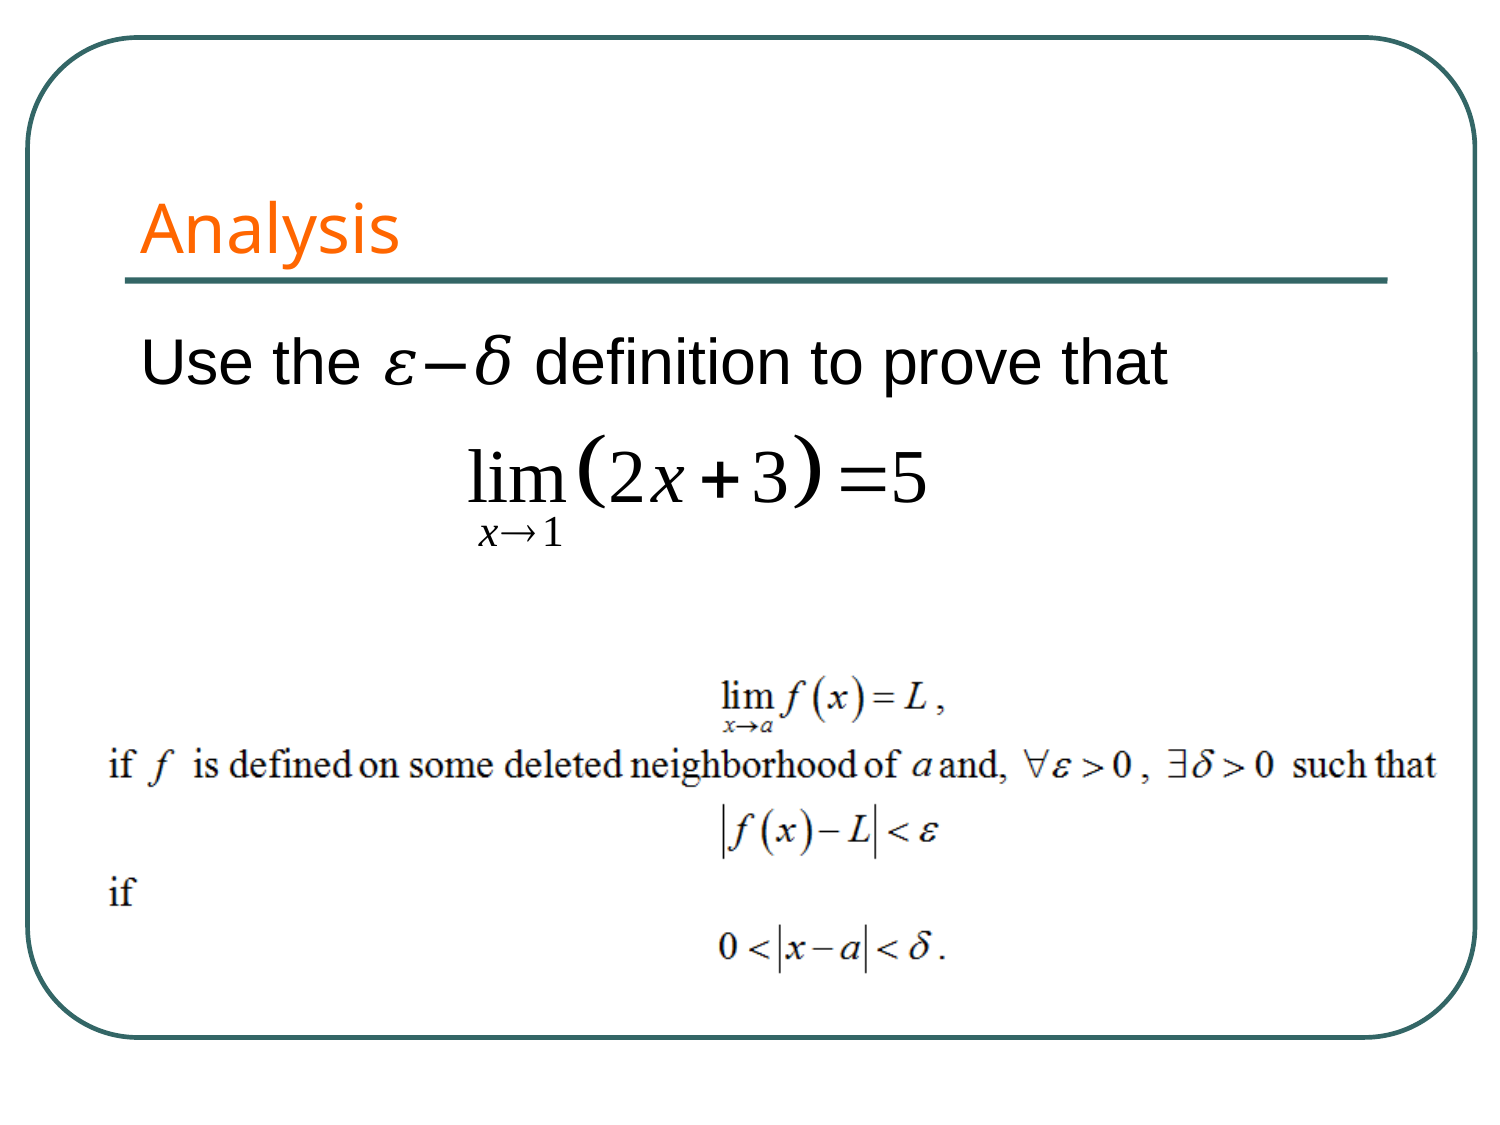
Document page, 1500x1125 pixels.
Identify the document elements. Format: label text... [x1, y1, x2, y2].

list Use the 𝜀−𝛿 definition to prove that [125, 312, 1388, 425]
title Analysis [125, 87, 1388, 275]
picture [96, 670, 1447, 976]
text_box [456, 419, 940, 567]
